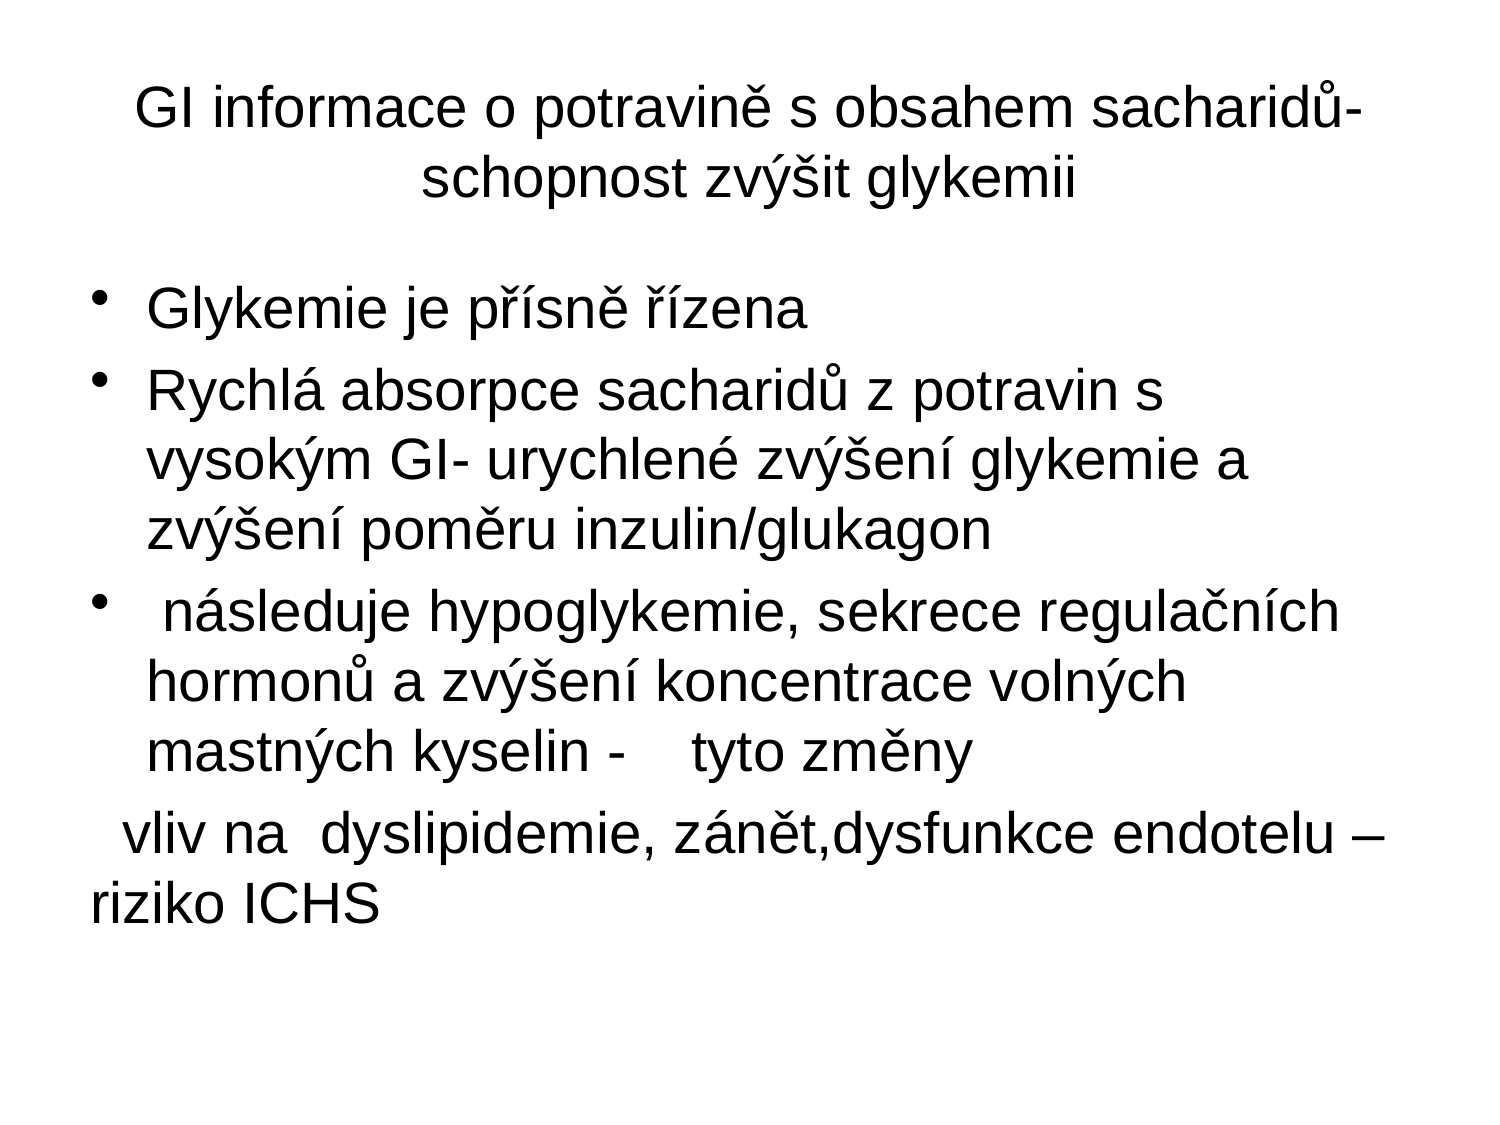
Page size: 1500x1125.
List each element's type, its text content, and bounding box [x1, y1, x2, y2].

list Glykemie je přísně řízena Rychlá absorpce sacharidů z potravin s vysokým GI- urychlené zvýšení glykemie a zvýšení poměru inzulin/glukagon následuje hypoglykemie, sekrece regulačních hormonů a zvýšení koncentrace volných mastných kyselin - tyto změny vliv na dyslipidemie, zánět,dysfunkce endotelu –riziko ICHS [75, 262, 1425, 1005]
title GI informace o potravině s obsahem sacharidů-schopnost zvýšit glykemii [75, 45, 1425, 233]
